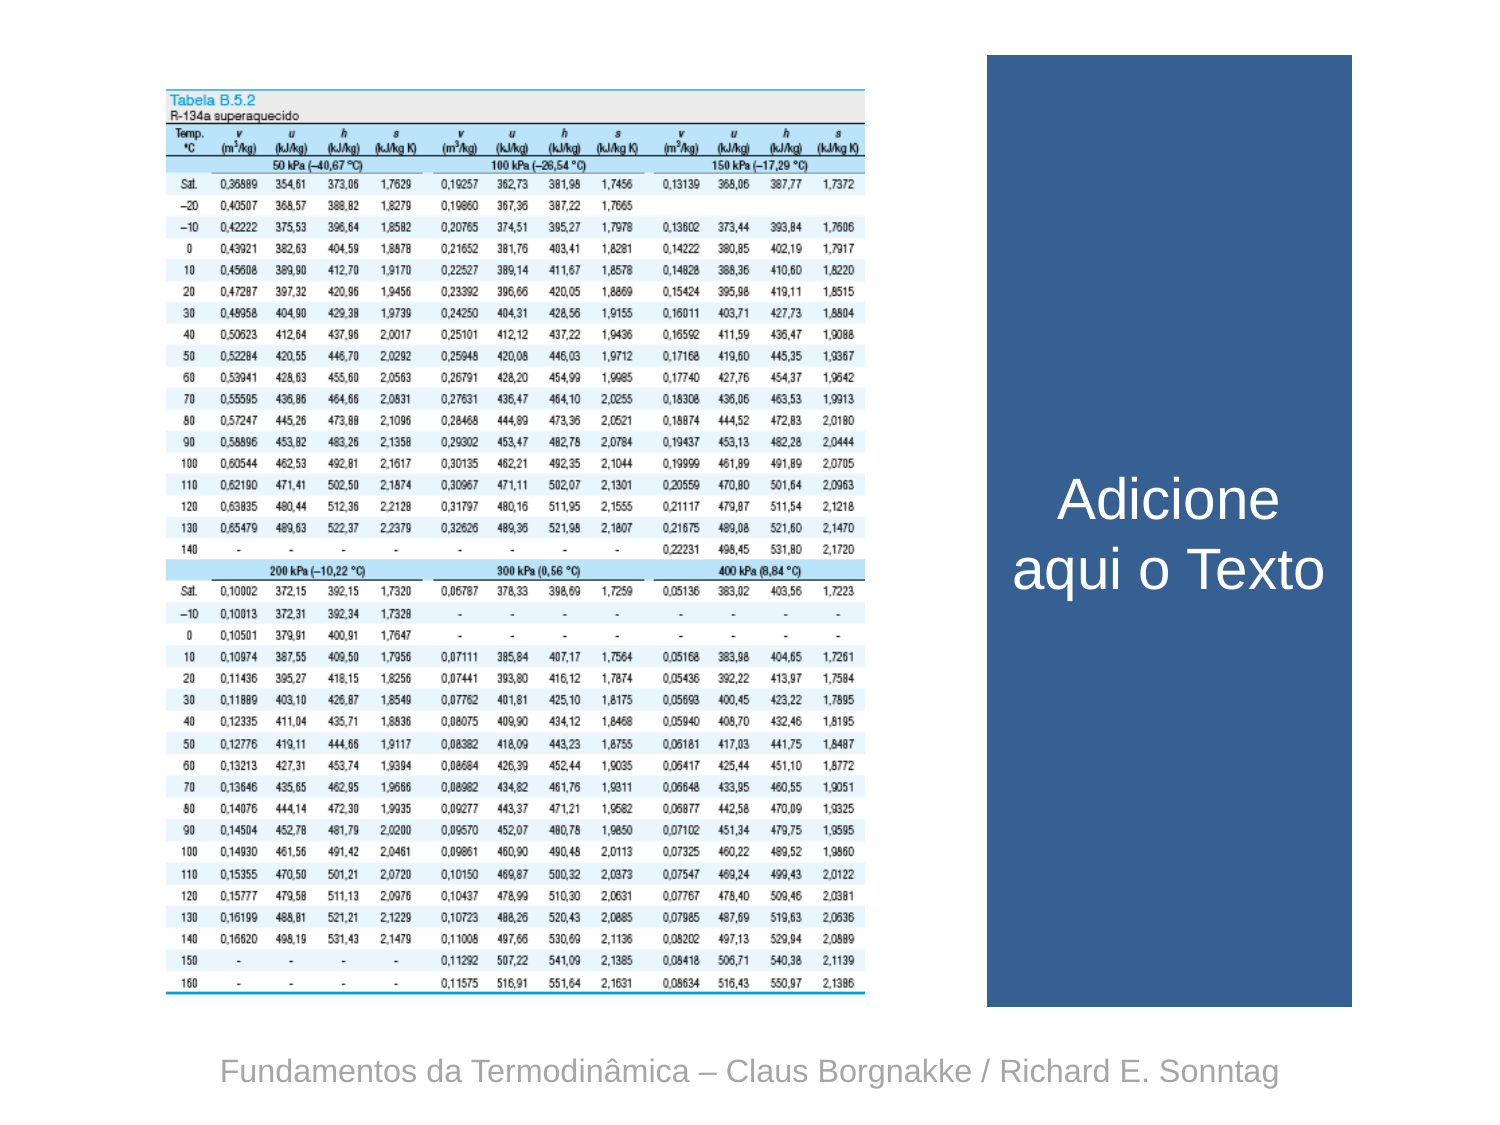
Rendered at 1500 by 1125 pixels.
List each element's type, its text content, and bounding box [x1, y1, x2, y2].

footer Fundamentos da Termodinâmica – Claus Borgnakke / Richard E. Sonntag [0, 1042, 1500, 1103]
text_box Adicione aqui o Texto [986, 54, 1353, 1008]
picture [154, 80, 865, 1008]
